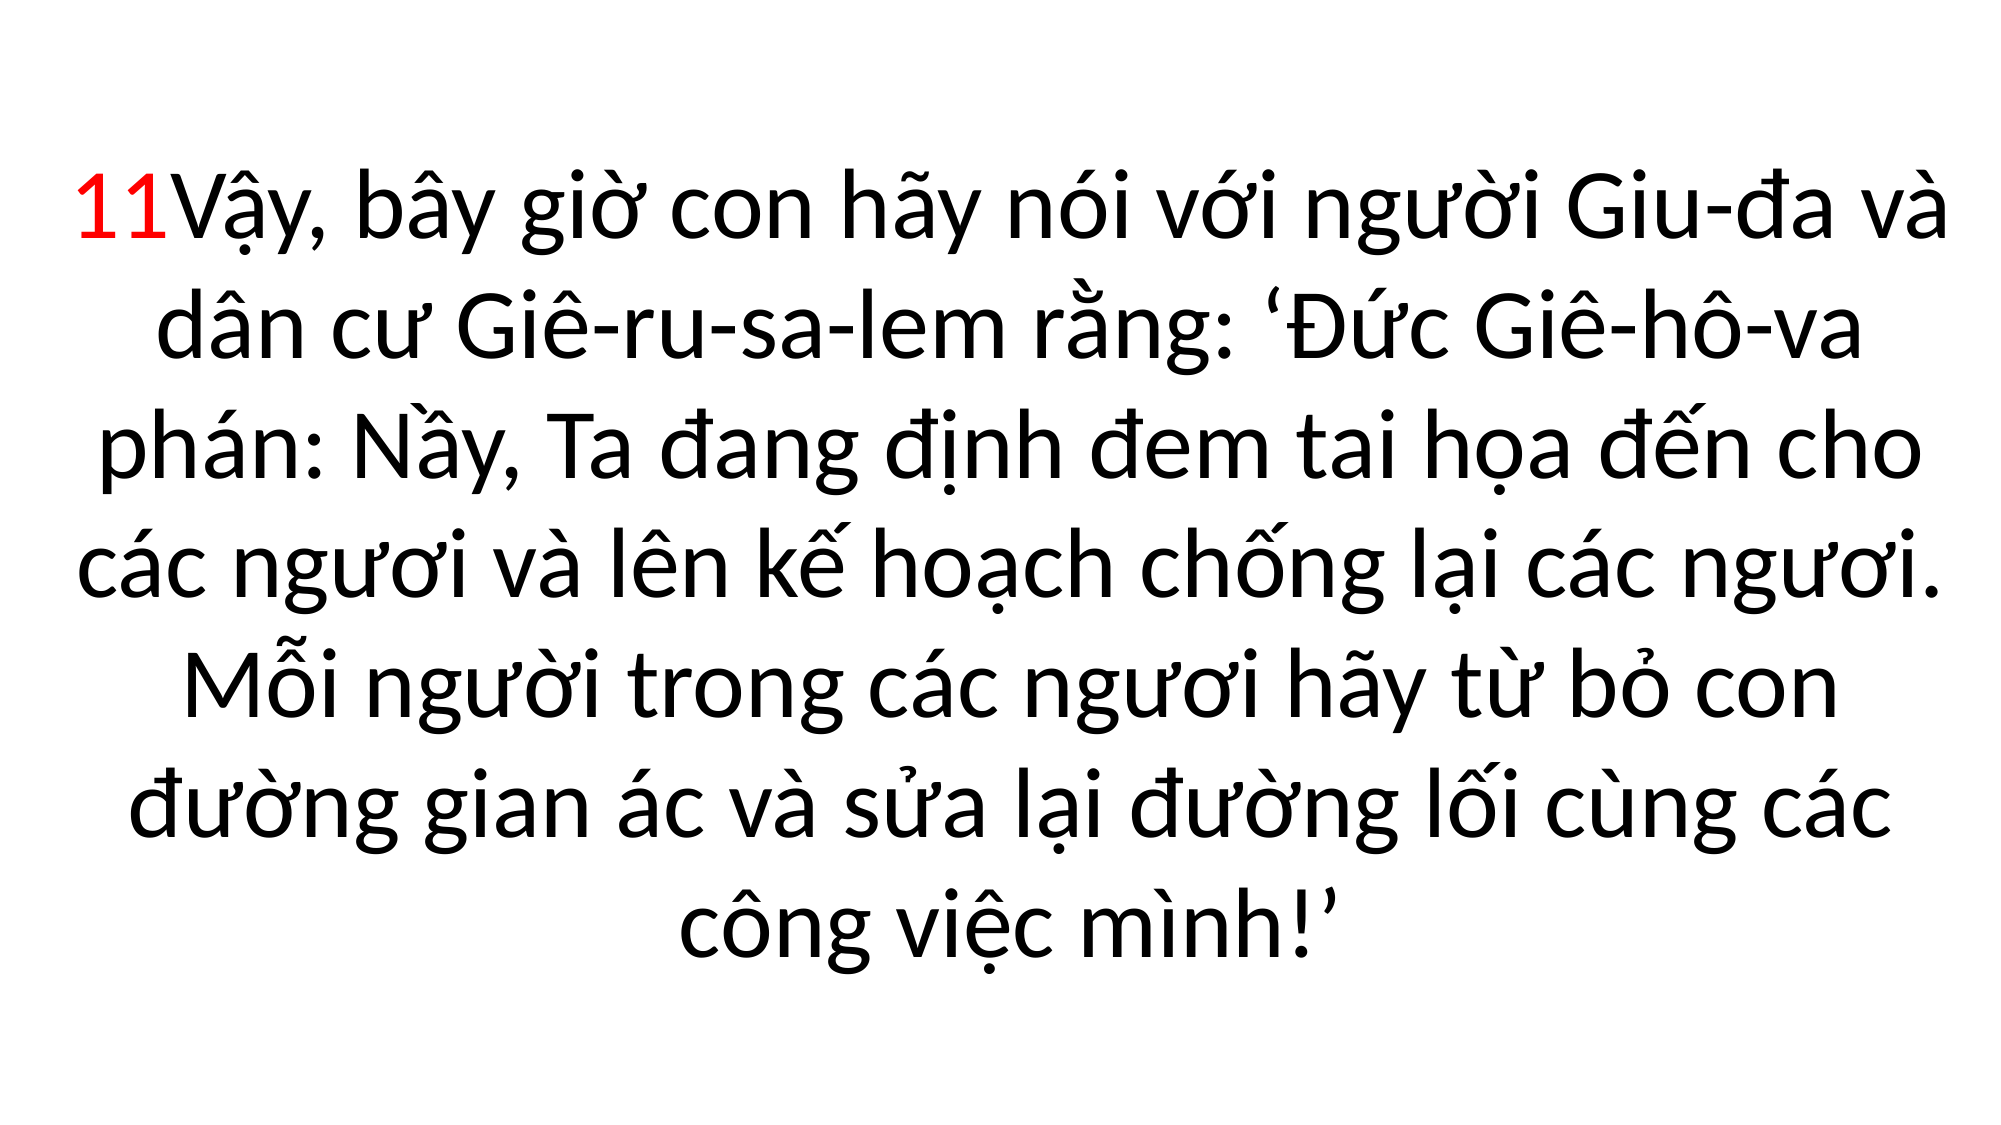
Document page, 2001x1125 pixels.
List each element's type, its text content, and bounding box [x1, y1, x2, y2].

text_box 11Vậy, bây giờ con hãy nói với người Giu-đa và dân cư Giê-ru-sa-lem rằng: ‘Đức Giê-hô-va phán: Nầy, Ta đang định đem tai họa đến cho các ngươi và lên kế hoạch chống lại các ngươi. Mỗi người trong các ngươi hãy từ bỏ con đường gian ác và sửa lại đường lối cùng các công việc mình!’ [22, 130, 2000, 986]
